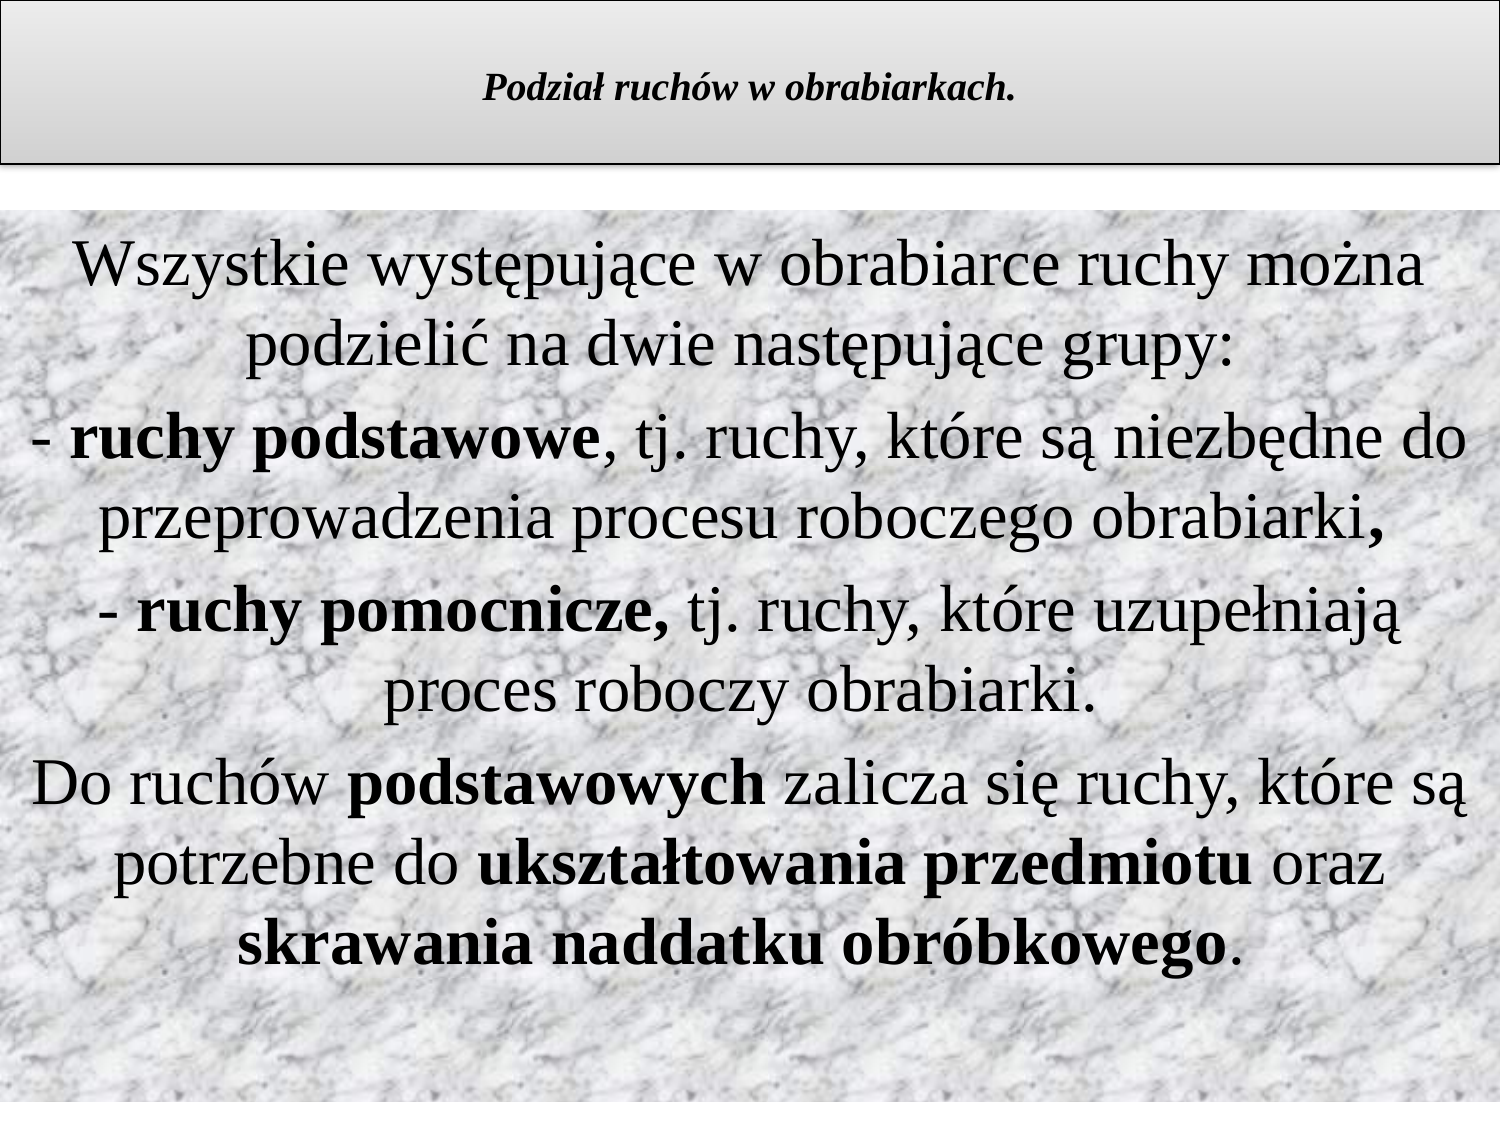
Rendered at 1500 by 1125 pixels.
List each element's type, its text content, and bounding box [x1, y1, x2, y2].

subtitle Wszystkie występujące w obrabiarce ruchy można podzielić na dwie następujące grupy: - ruchy podstawowe, tj. ruchy, które są niezbędne do przeprowadzenia procesu roboczego obrabiarki, - ruchy pomocnicze, tj. ruchy, które uzupełniają proces roboczy obrabiarki. Do ruchów podstawowych zalicza się ruchy, które są potrzebne do ukształtowania przedmiotu oraz skrawania naddatku obróbkowego. [0, 210, 1500, 1102]
title Podział ruchów w obrabiarkach. [0, 0, 1500, 165]
